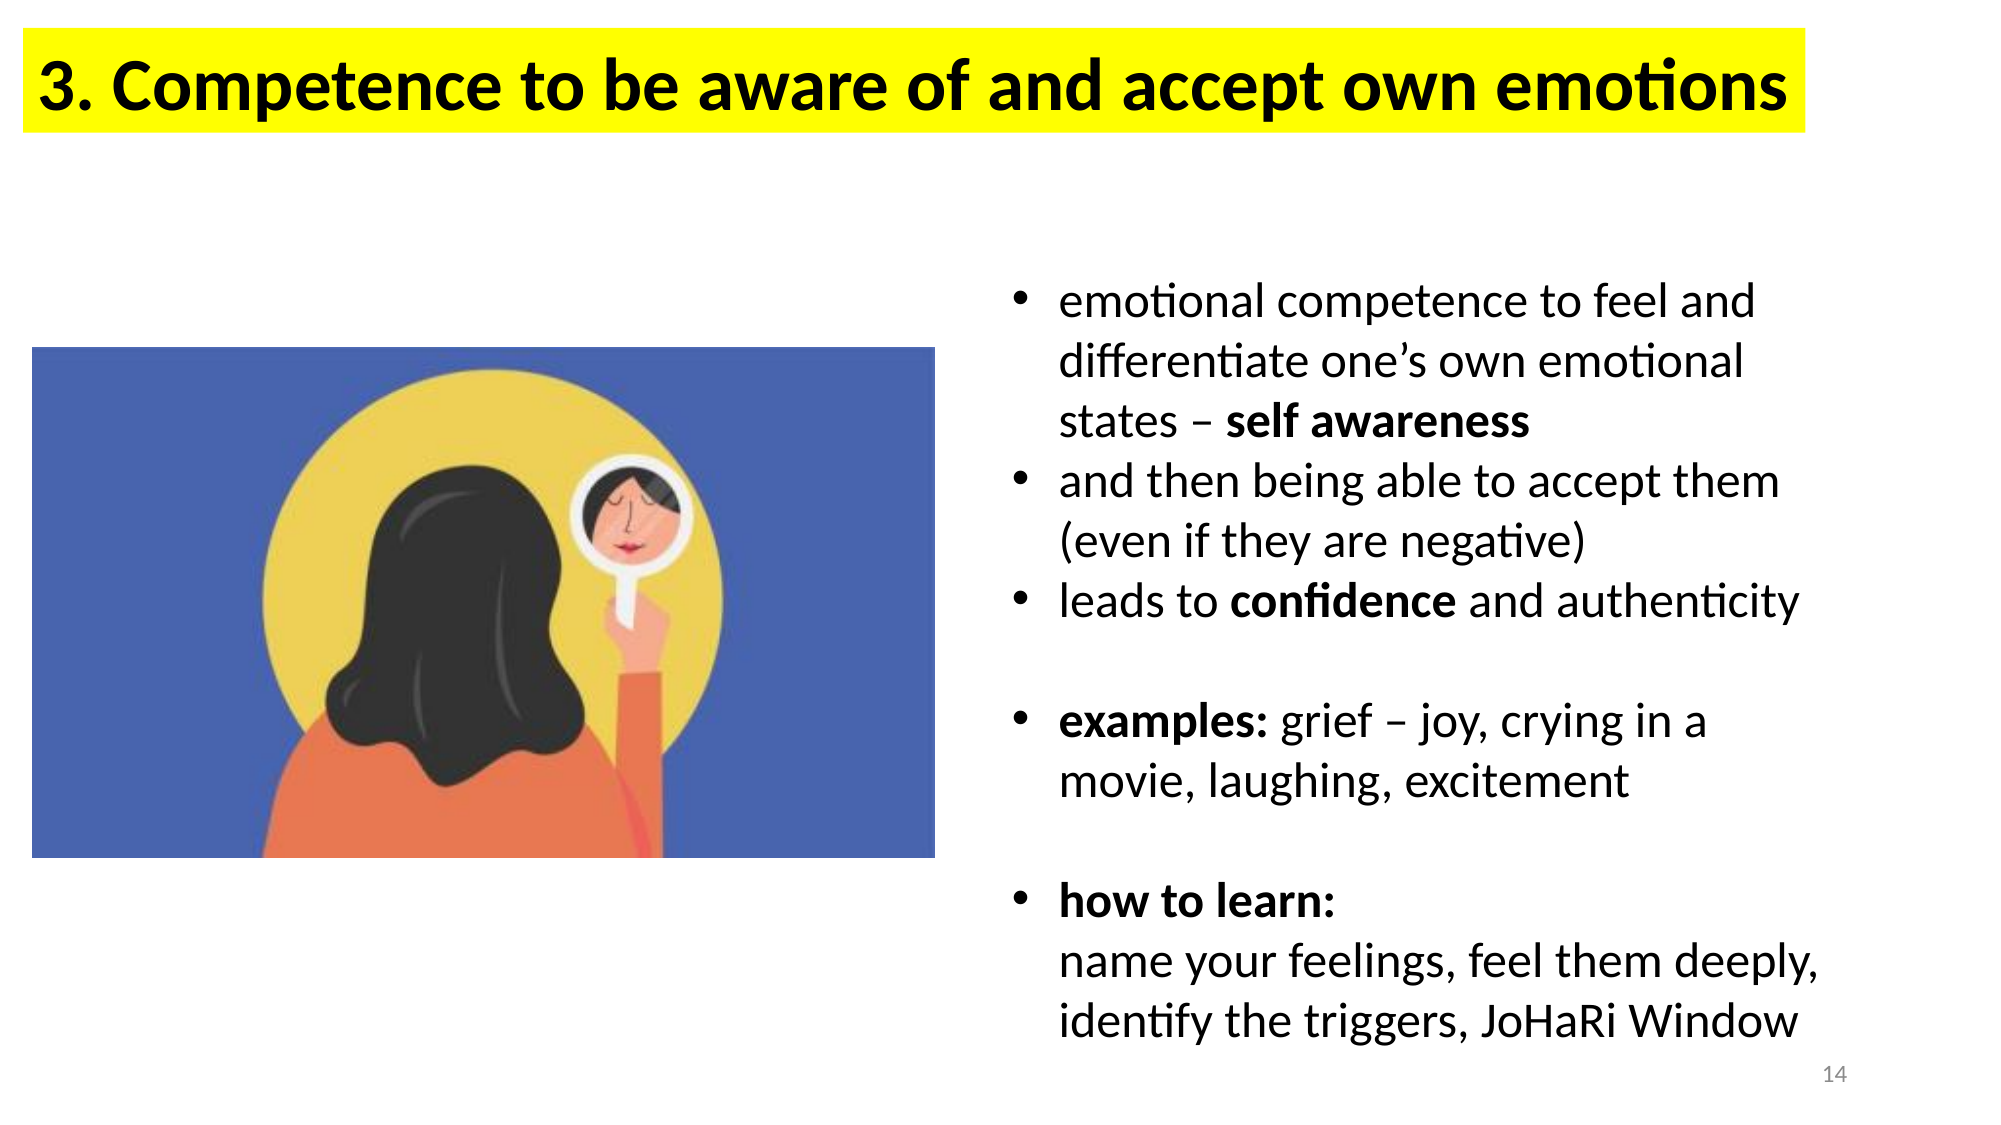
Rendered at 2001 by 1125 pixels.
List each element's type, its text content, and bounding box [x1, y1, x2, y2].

text_box emotional competence to feel and differentiate one’s own emotional states – self awareness and then being able to accept them (even if they are negative) leads to confidence and authenticity examples: grief – joy, crying in a movie, laughing, excitement how to learn: name your feelings, feel them deeply, identify the triggers, JoHaRi Window [997, 260, 1849, 1055]
picture [32, 347, 935, 858]
text_box 3. Competence to be aware of and accept own emotions [23, 27, 1806, 133]
slide_number 14 [1412, 1042, 1863, 1103]
